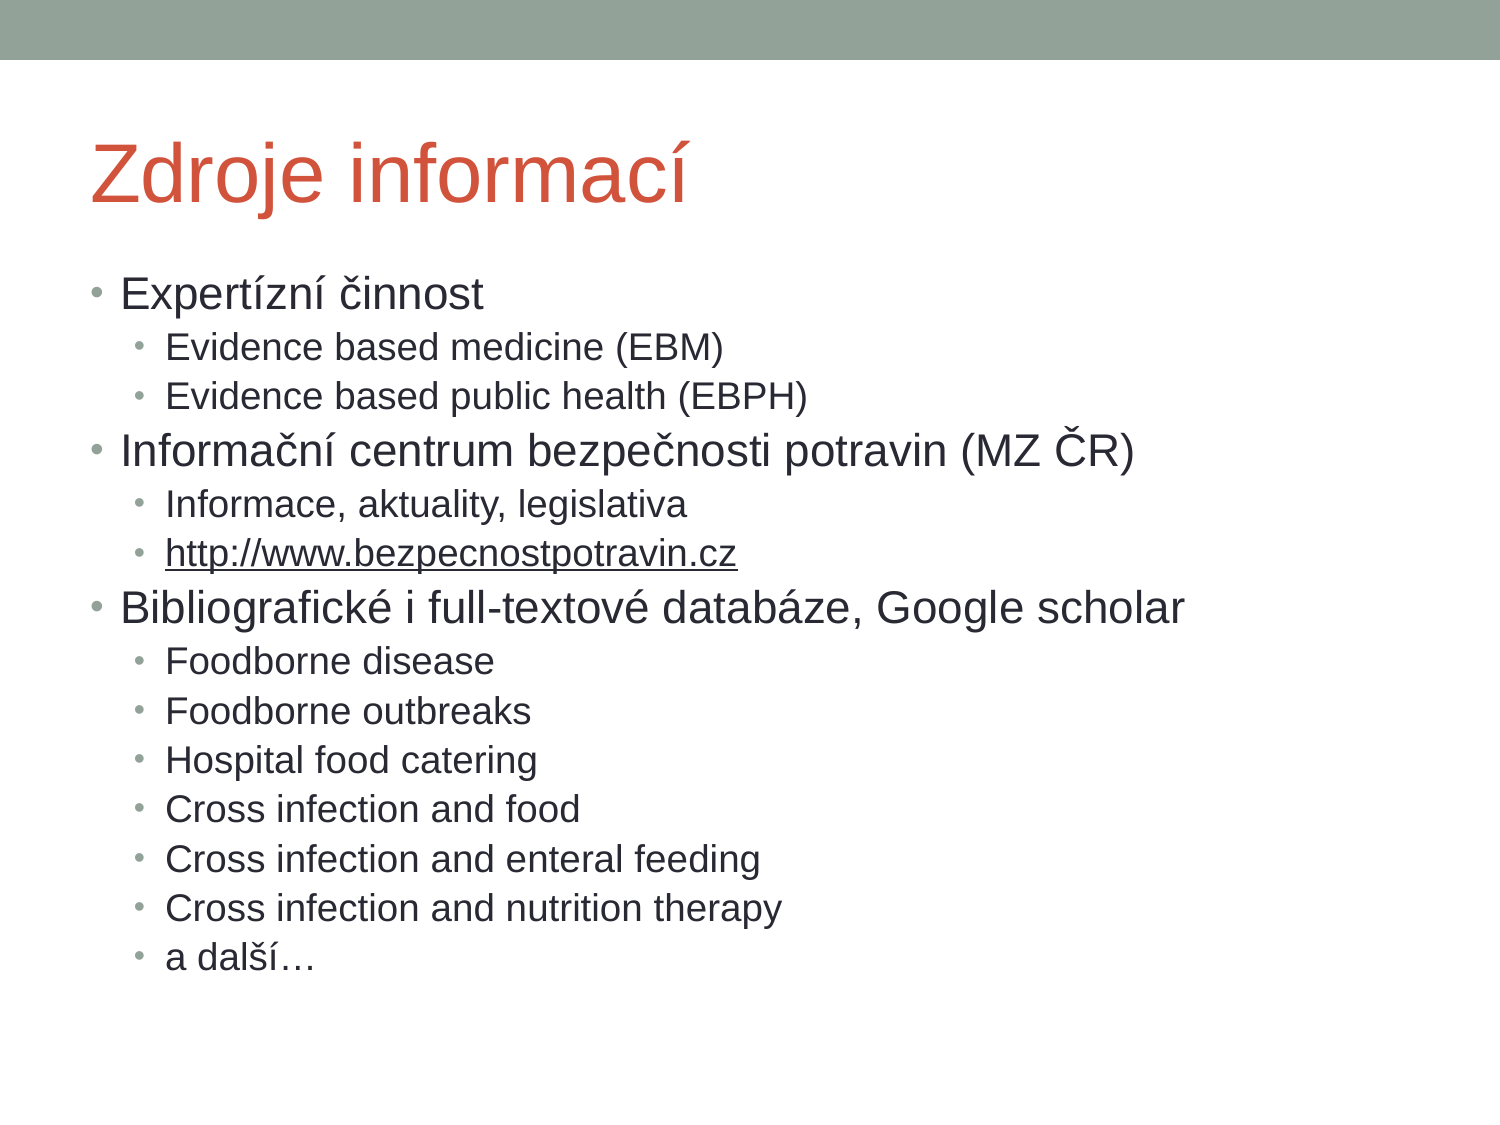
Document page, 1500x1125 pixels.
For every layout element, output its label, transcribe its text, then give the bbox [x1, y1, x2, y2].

list Expertízní činnost Evidence based medicine (EBM) Evidence based public health (EBPH) Informační centrum bezpečnosti potravin (MZ ČR) Informace, aktuality, legislativa http://www.bezpecnostpotravin.cz Bibliografické i full-textové databáze, Google scholar Foodborne disease Foodborne outbreaks Hospital food catering Cross infection and food Cross infection and enteral feeding Cross infection and nutrition therapy a další… [75, 262, 1425, 1063]
title Zdroje informací [75, 87, 1425, 250]
